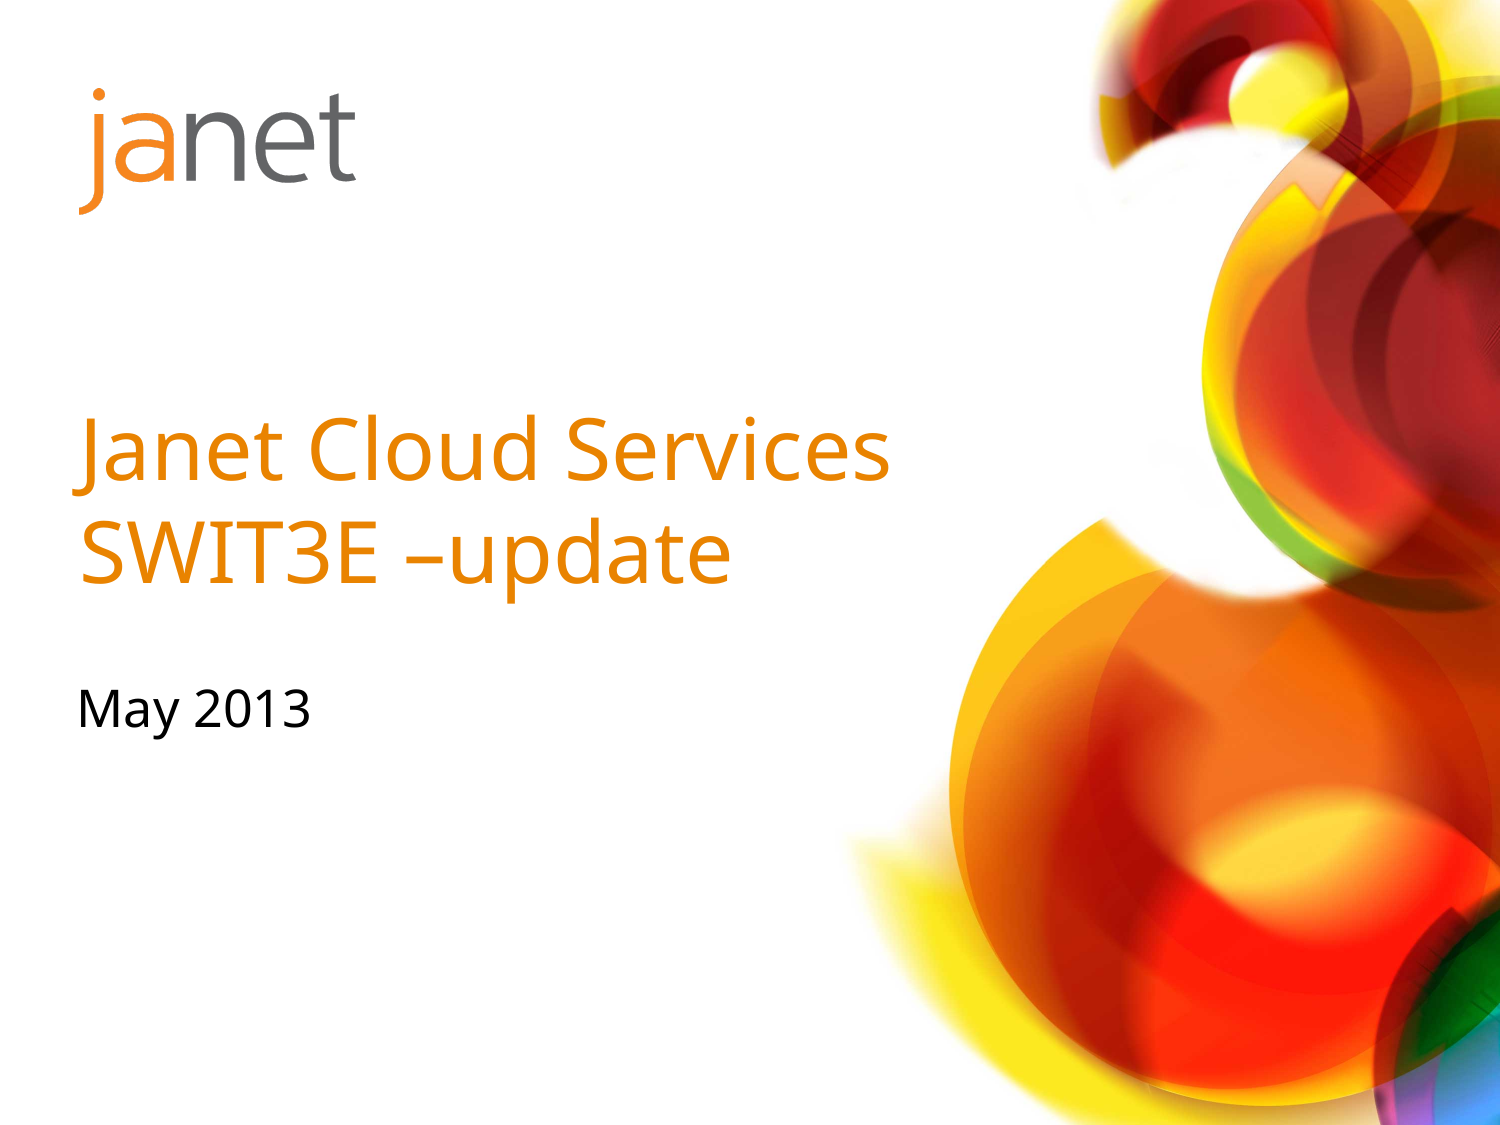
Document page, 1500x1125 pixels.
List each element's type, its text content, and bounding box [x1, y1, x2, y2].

subtitle May 2013 [76, 675, 907, 750]
picture [79, 88, 356, 215]
picture [791, 0, 1500, 1125]
title Janet Cloud Services SWIT3E –update [79, 394, 910, 614]
